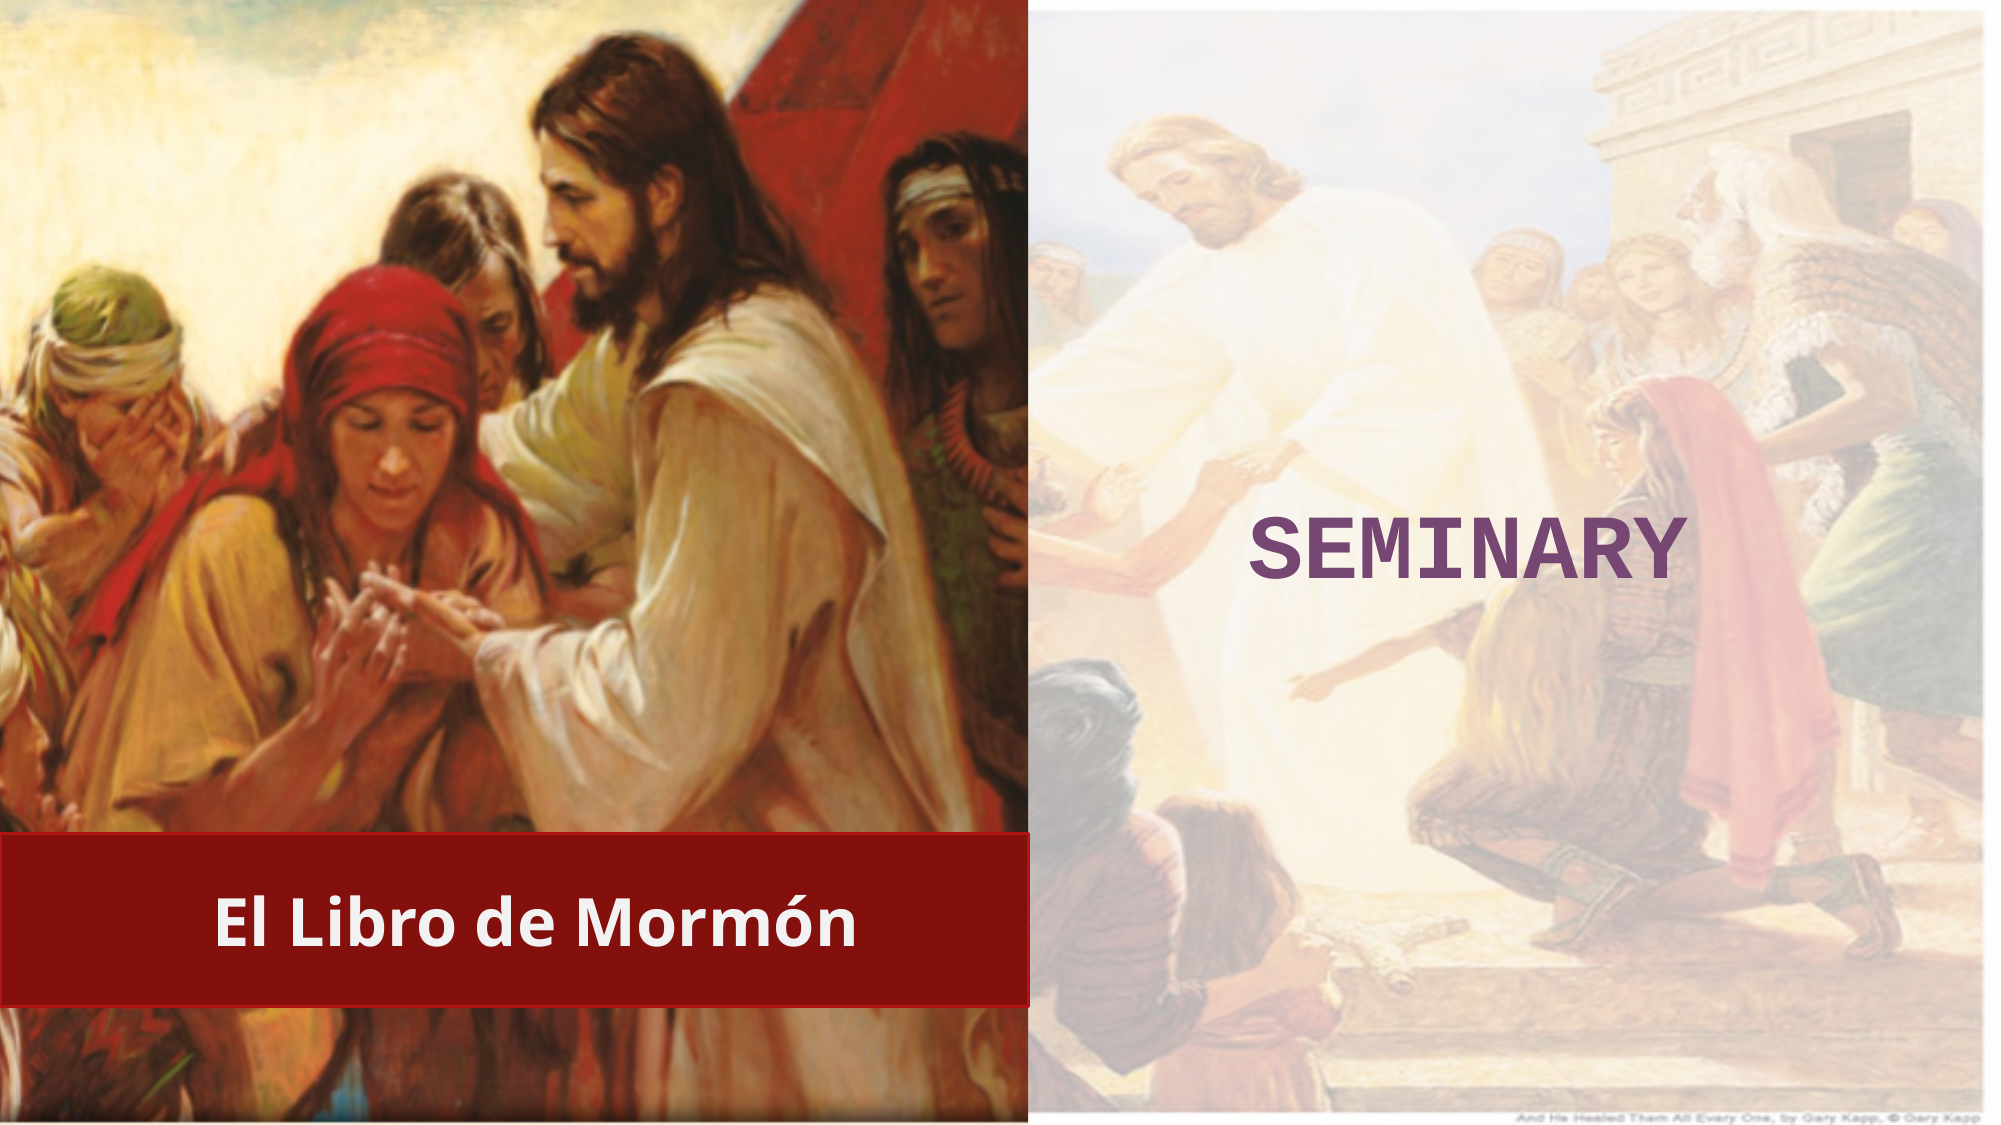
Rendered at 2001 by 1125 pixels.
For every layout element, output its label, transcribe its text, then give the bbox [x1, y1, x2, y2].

text_box SEMINARY [1095, 479, 1841, 604]
picture [0, 0, 1029, 1125]
